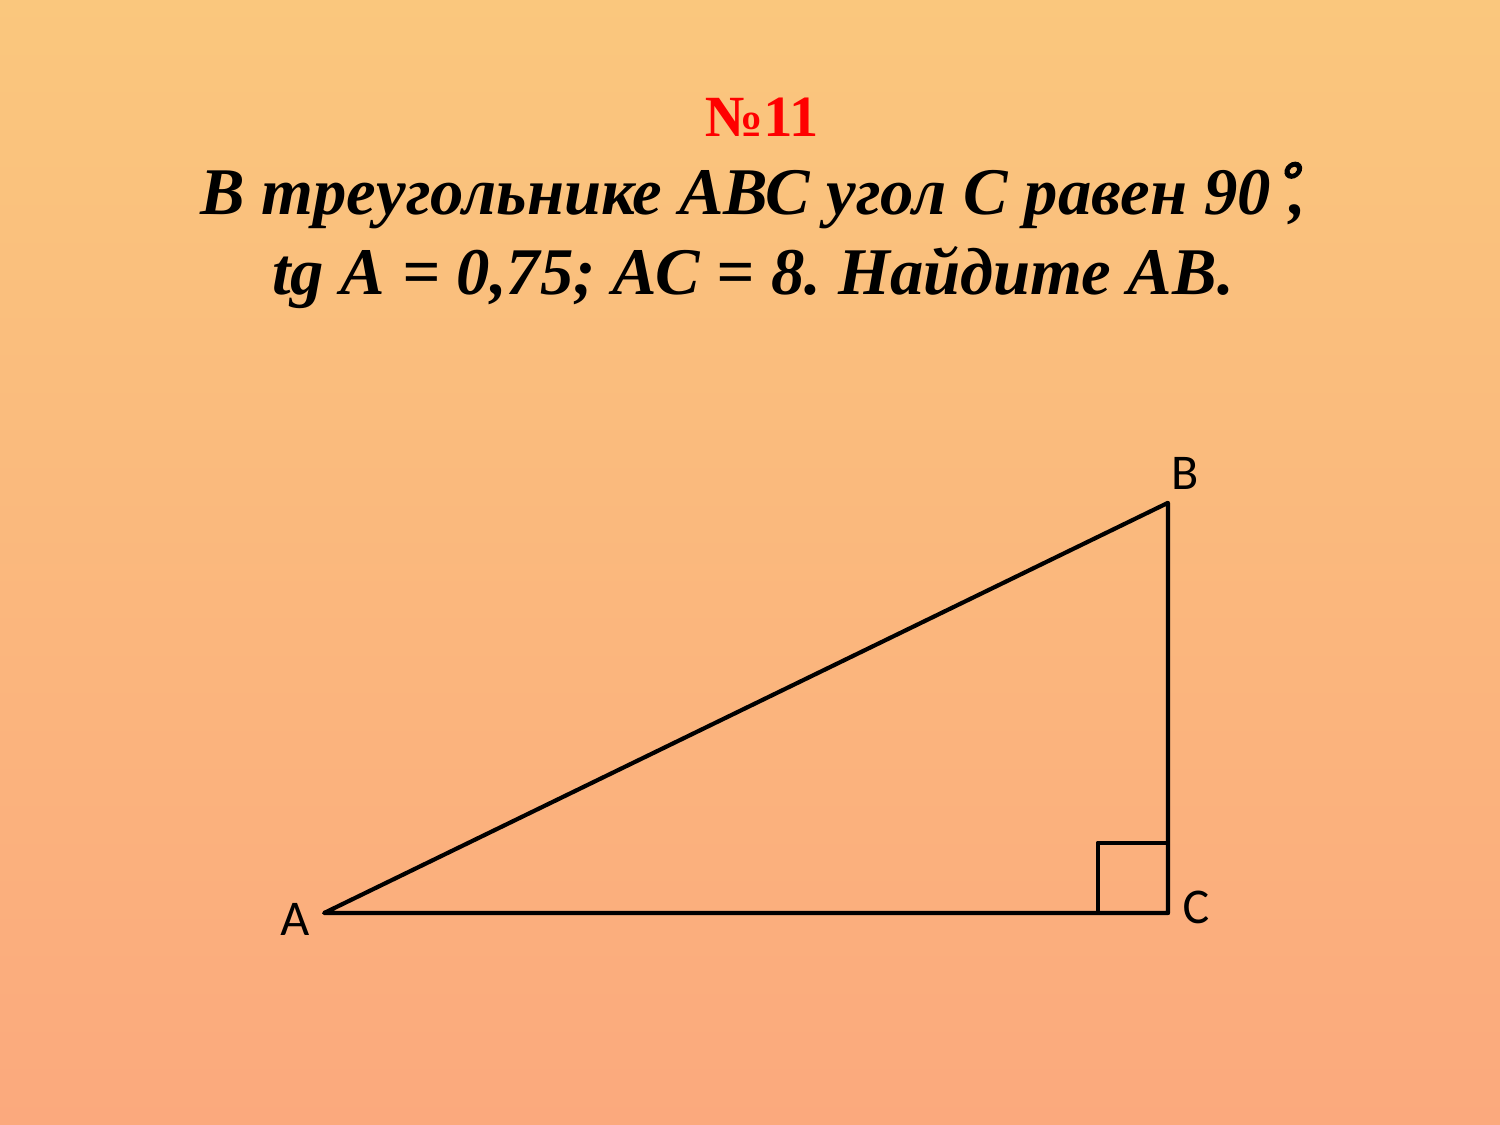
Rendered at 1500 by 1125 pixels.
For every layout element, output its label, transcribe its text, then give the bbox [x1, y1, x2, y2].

text_box №11 В треугольнике АВС угол С равен 90, tg А = 0,75; АС = 8. Найдите АВ. [93, 70, 1430, 315]
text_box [265, 432, 1216, 954]
